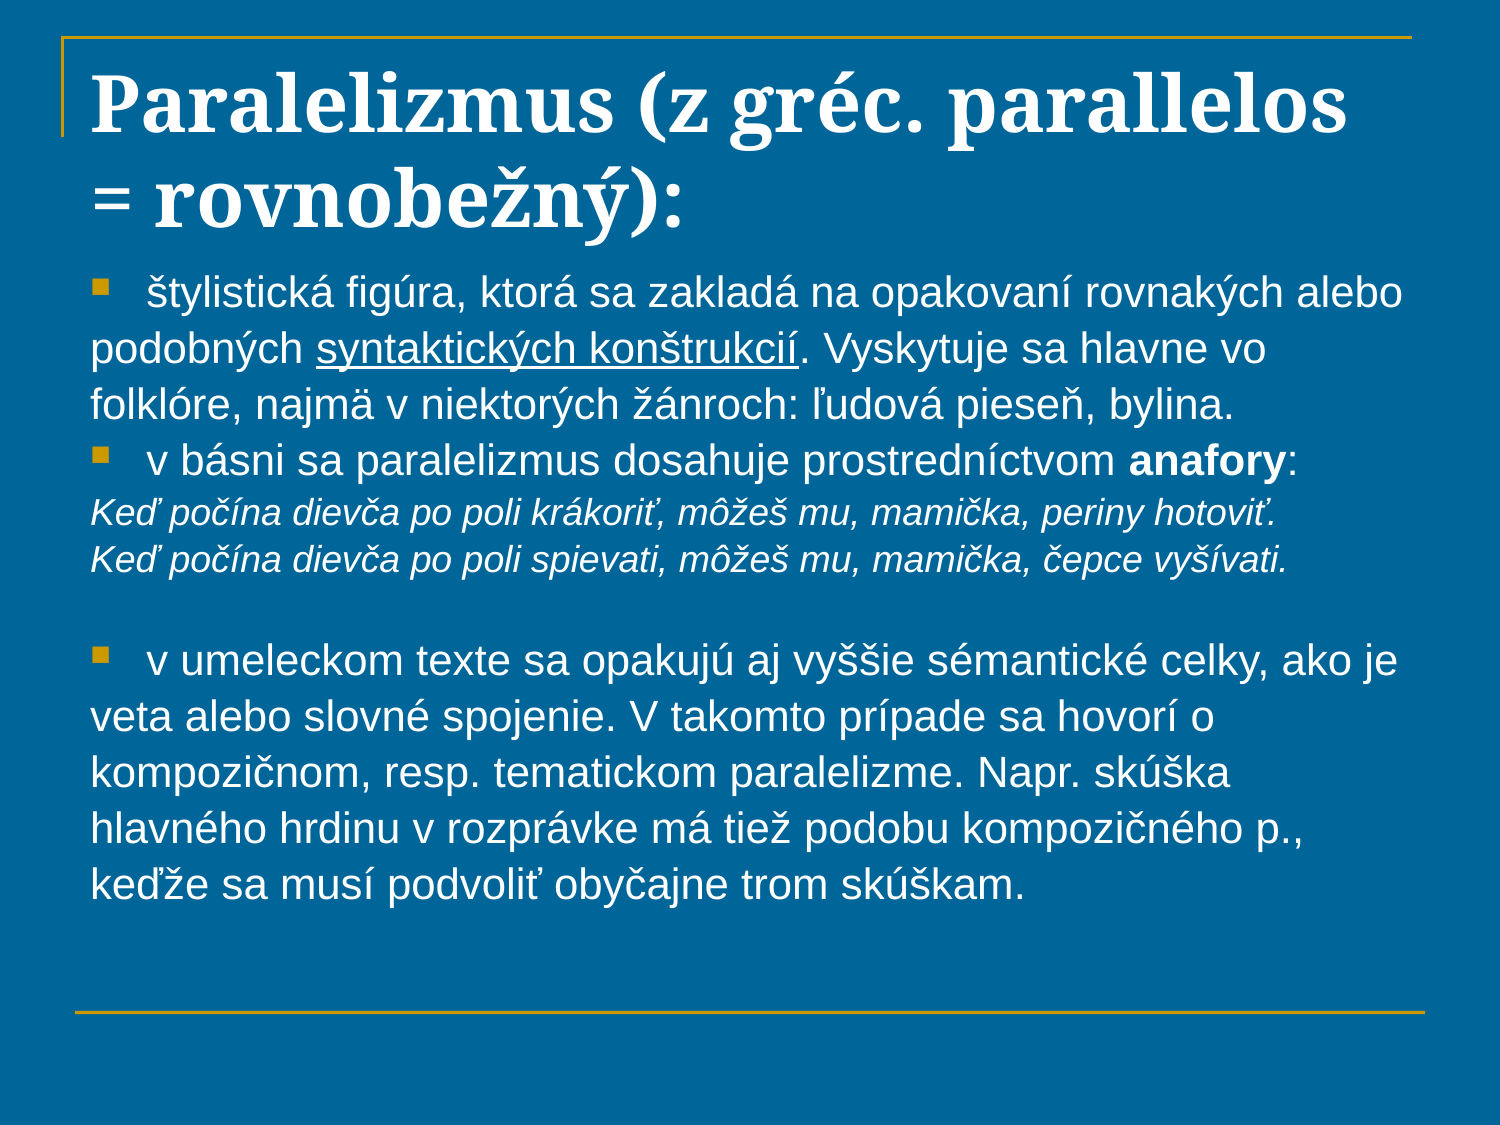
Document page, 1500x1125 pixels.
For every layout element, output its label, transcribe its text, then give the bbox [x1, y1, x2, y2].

title Paralelizmus (z gréc. parallelos = rovnobežný): [74, 45, 1426, 233]
list štylistická figúra, ktorá sa zakladá na opakovaní rovnakých alebo podobných syntaktických konštrukcií. Vyskytuje sa hlavne vo folklóre, najmä v niektorých žánroch: ľudová pieseň, bylina. v básni sa paralelizmus dosahuje prostredníctvom anafory: Keď počína dievča po poli krákoriť, môžeš mu, mamička, periny hotoviť. Keď počína dievča po poli spievati, môžeš mu, mamička, čepce vyšívati. v umeleckom texte sa opakujú aj vyššie sémantické celky, ako je veta alebo slovné spojenie. V takomto prípade sa hovorí o kompozičnom, resp. tematickom paralelizme. Napr. skúška hlavného hrdinu v rozprávke má tiež podobu kompozičného p., keďže sa musí podvoliť obyčajne trom skúškam. [74, 262, 1426, 1006]
picture [586, 233, 607, 245]
